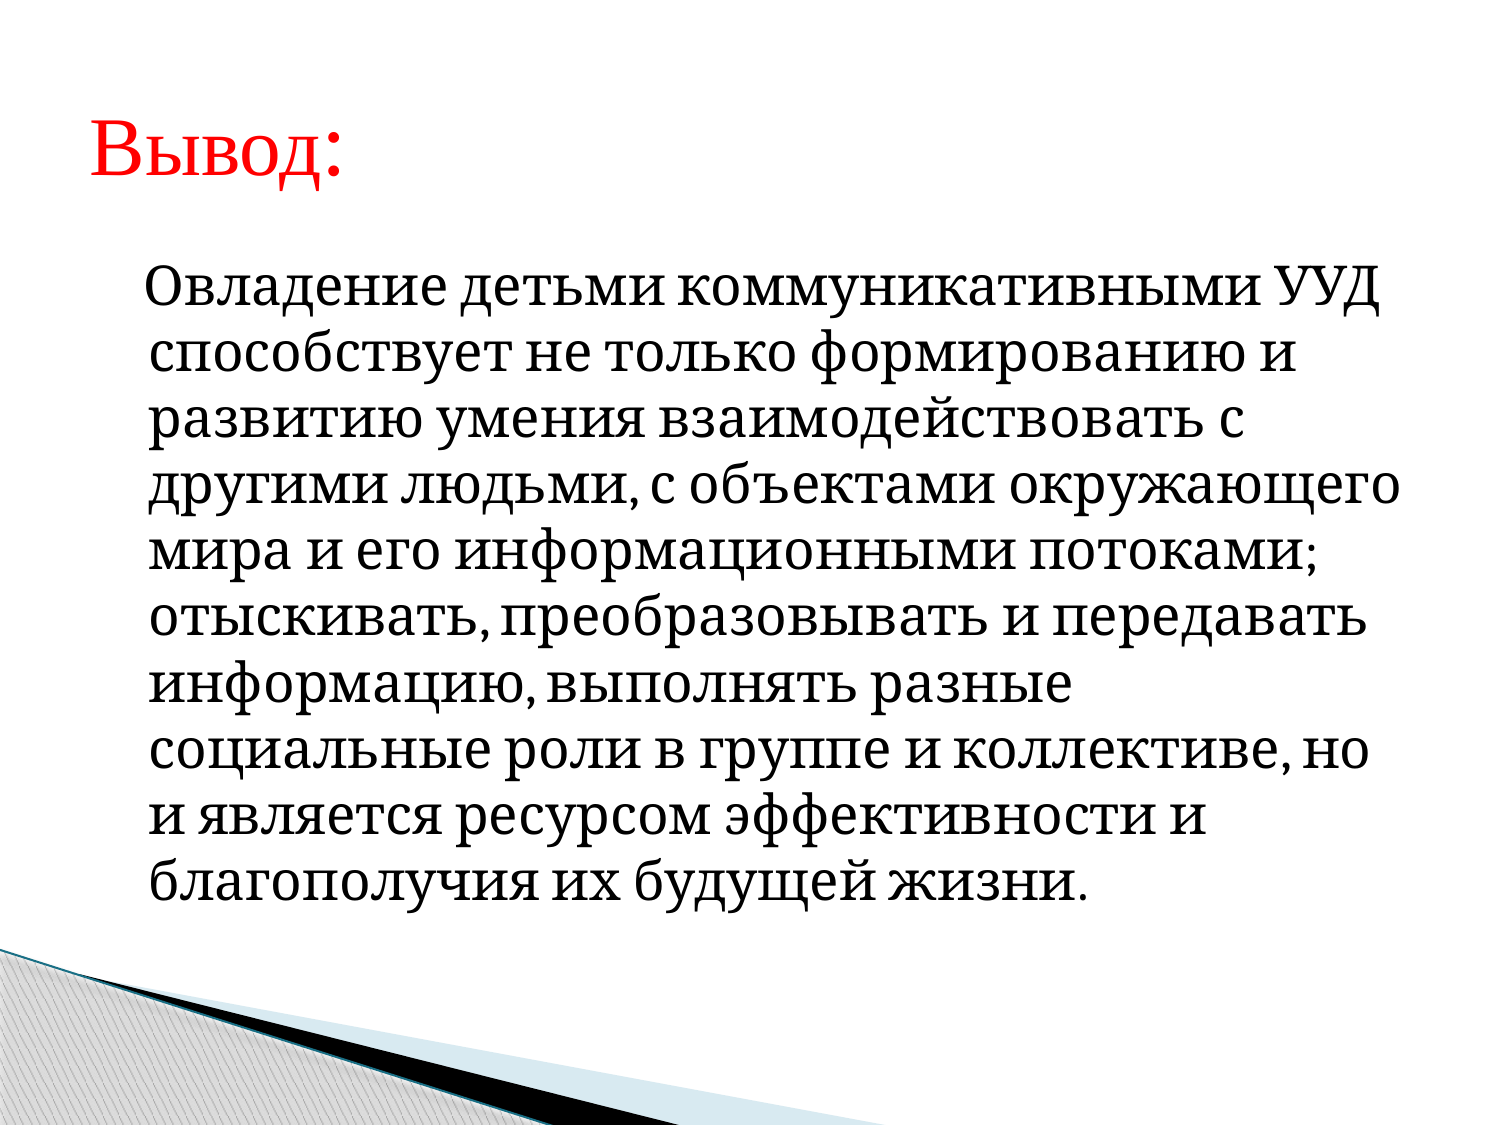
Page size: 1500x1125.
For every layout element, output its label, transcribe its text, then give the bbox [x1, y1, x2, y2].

list Овладение детьми коммуникативными УУД способствует не только формированию и развитию умения взаимодействовать с другими людьми, с объектами окружающего мира и его информационными потоками; отыскивать, преобразовывать и передавать информацию, выполнять разные социальные роли в группе и коллективе, но и является ресурсом эффективности и благополучия их будущей жизни. [75, 243, 1425, 986]
title Вывод: [75, 45, 1425, 233]
